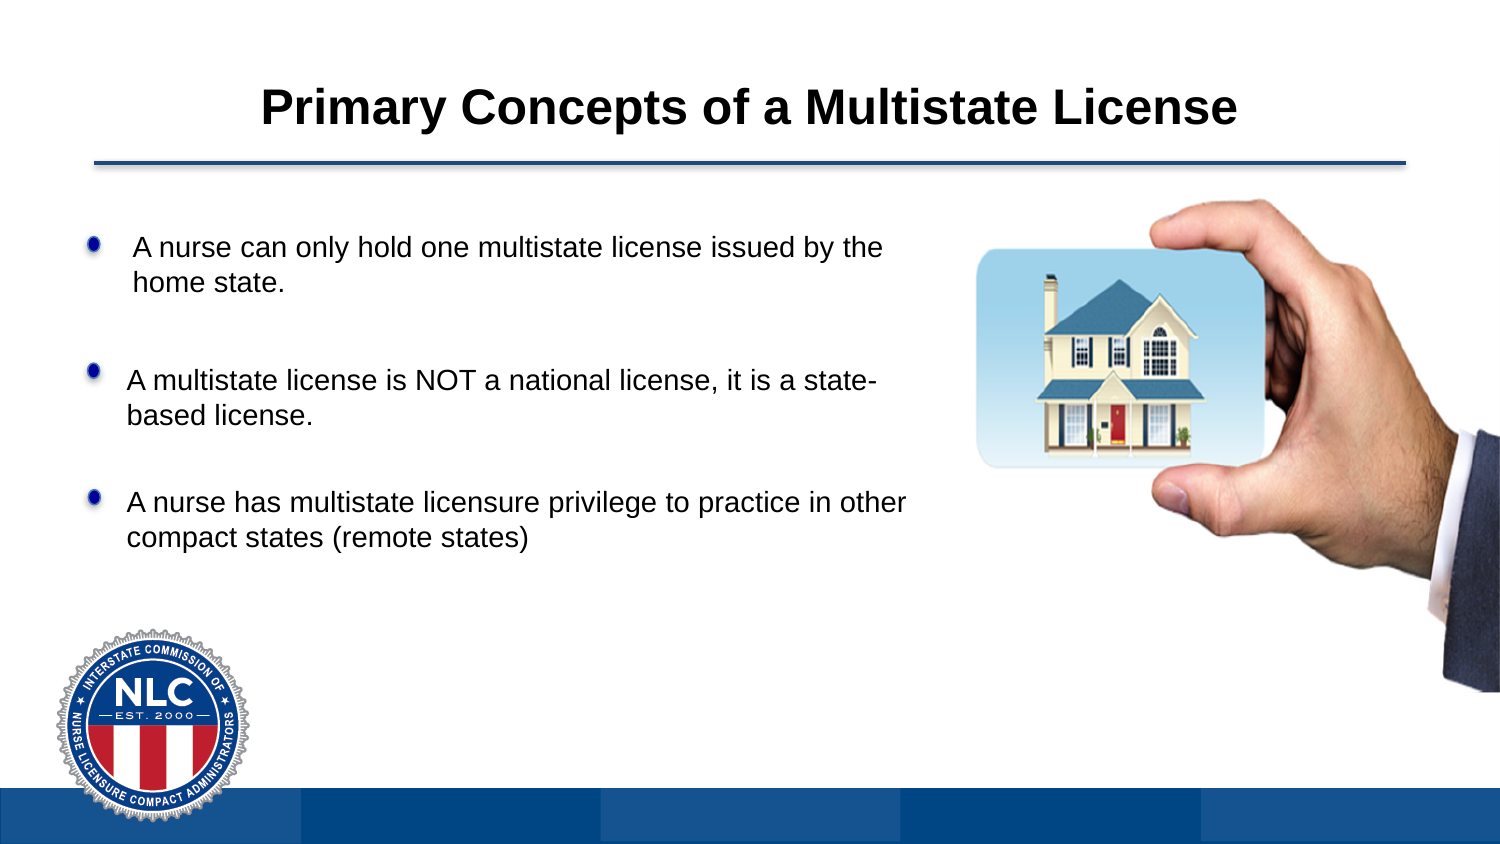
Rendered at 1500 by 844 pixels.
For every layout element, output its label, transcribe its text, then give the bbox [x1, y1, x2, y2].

text_box A nurse has multistate licensure privilege to practice in other compact states (remote states) [111, 475, 840, 561]
text_box [86, 235, 101, 253]
text_box A nurse can only hold one multistate license issued by the home state. [117, 221, 840, 306]
text_box [87, 488, 102, 506]
title Primary Concepts of a Multistate License [75, 33, 1425, 175]
text_box A multistate license is NOT a national license, it is a state- based license. [111, 353, 840, 439]
picture [0, 0, 1500, 844]
text_box [86, 362, 101, 380]
